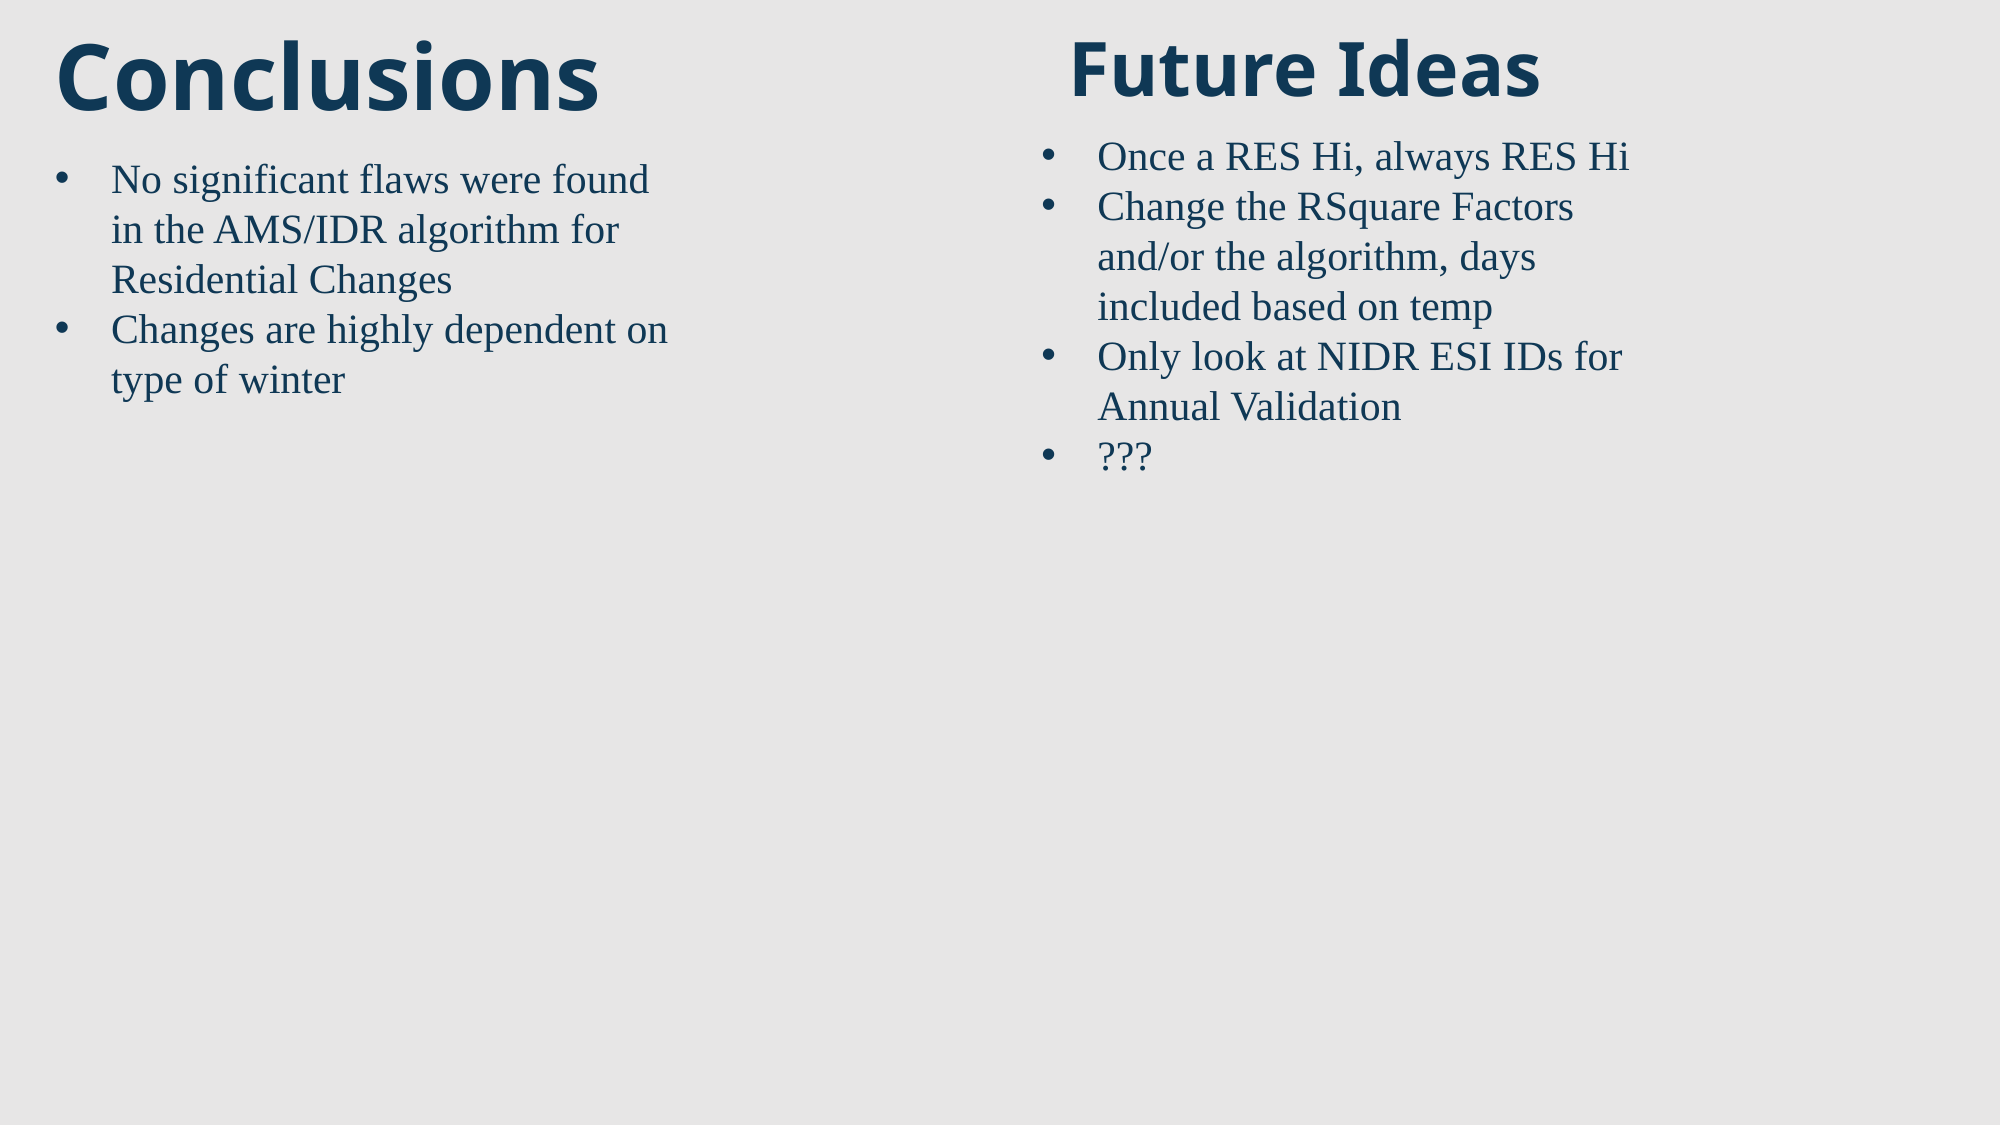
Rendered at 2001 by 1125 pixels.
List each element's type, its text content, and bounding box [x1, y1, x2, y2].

text_box Future Ideas [1053, 24, 1658, 121]
text_box Once a RES Hi, always RES Hi Change the RSquare Factors and/or the algorithm, days included based on temp Only look at NIDR ESI IDs for Annual Validation ??? [1026, 121, 1685, 537]
text_box No significant flaws were found in the AMS/IDR algorithm for Residential Changes Changes are highly dependent on type of winter [39, 144, 698, 410]
text_box Conclusions [40, 24, 645, 173]
